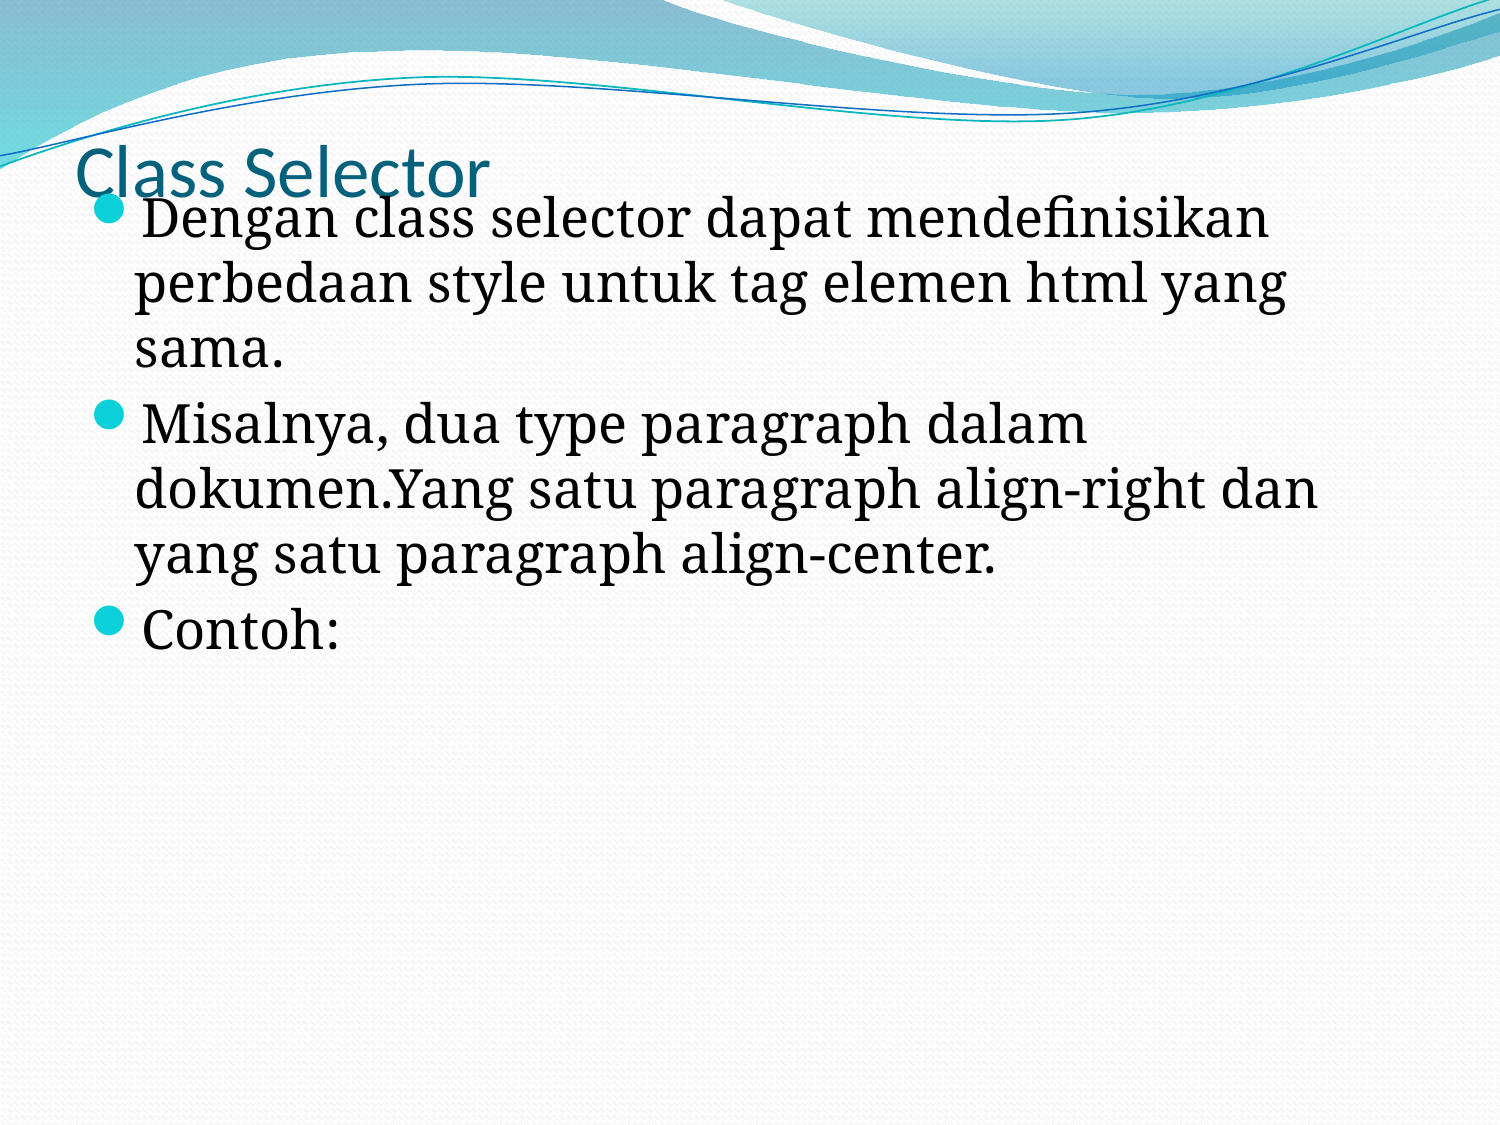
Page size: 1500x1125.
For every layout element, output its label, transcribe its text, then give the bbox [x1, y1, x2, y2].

list Dengan class selector dapat mendefinisikan perbedaan style untuk tag elemen html yang sama. Misalnya, dua type paragraph dalam dokumen.Yang satu paragraph align-right dan yang satu paragraph align-center. Contoh: [75, 175, 1425, 1005]
title Class Selector [75, 115, 1425, 175]
